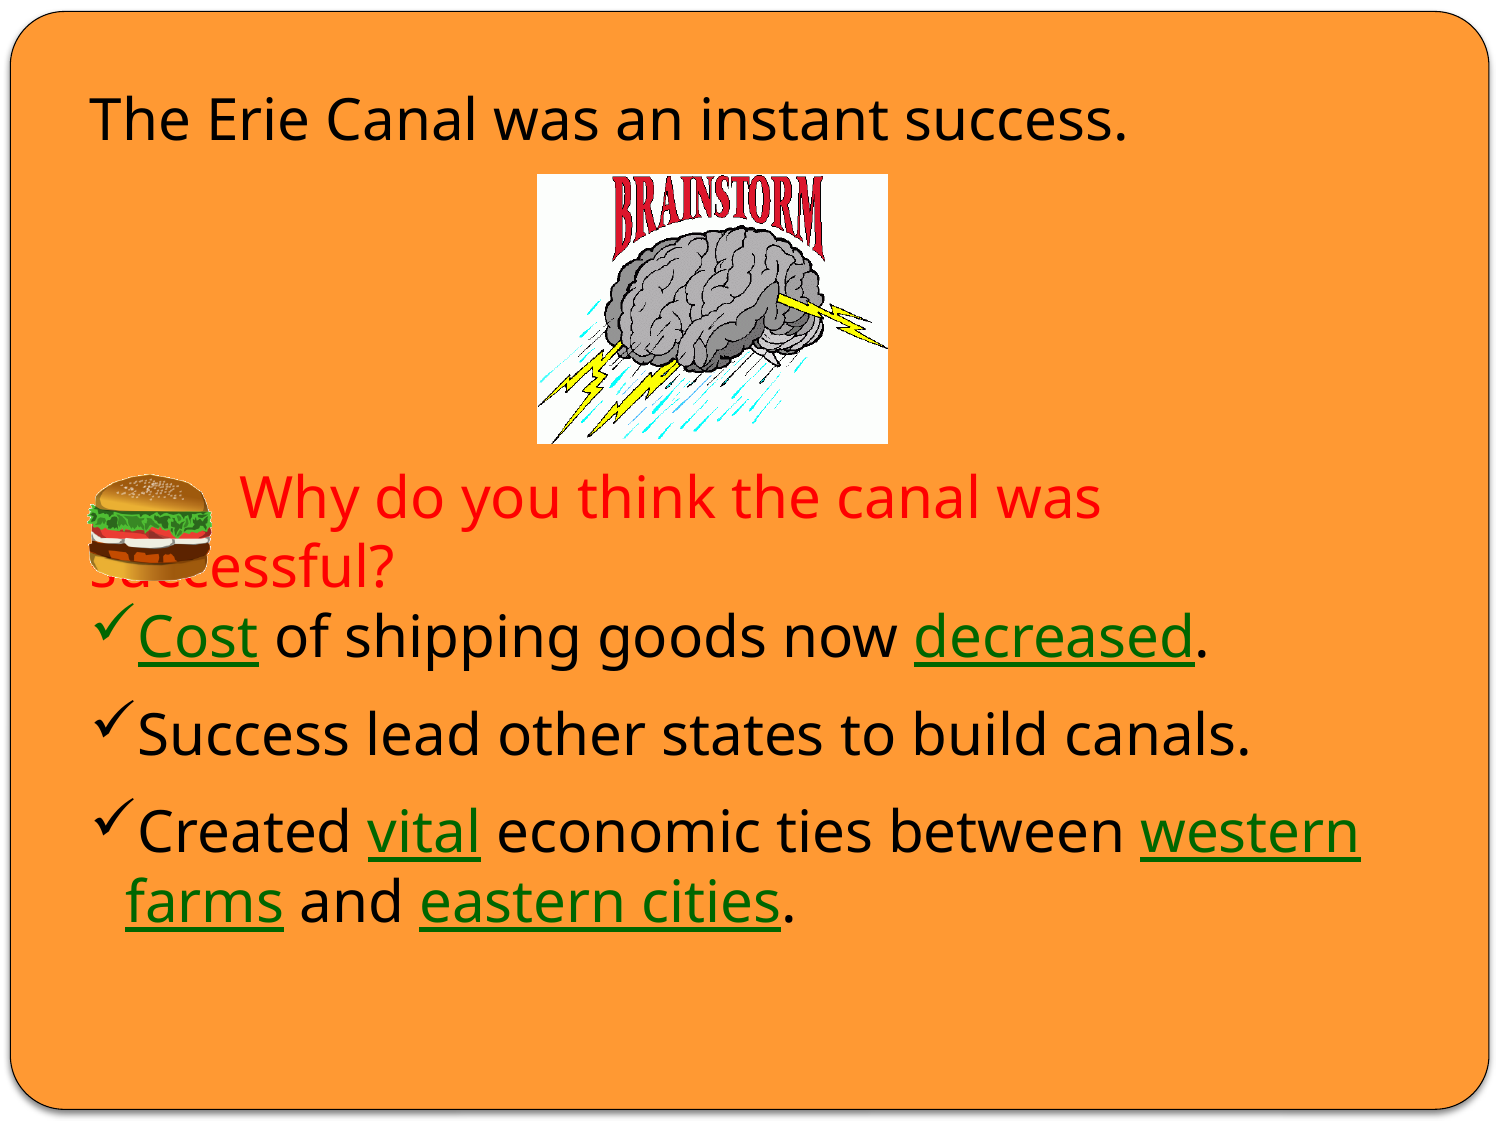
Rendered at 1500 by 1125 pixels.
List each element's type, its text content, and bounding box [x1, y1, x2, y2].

text_box The Erie Canal was an instant success. Why do you think the canal was successful? Cost of shipping goods now decreased. Success lead other states to build canals. Created vital economic ties between western farms and eastern cities. [75, 74, 1400, 942]
picture [87, 474, 213, 582]
picture [537, 174, 888, 444]
